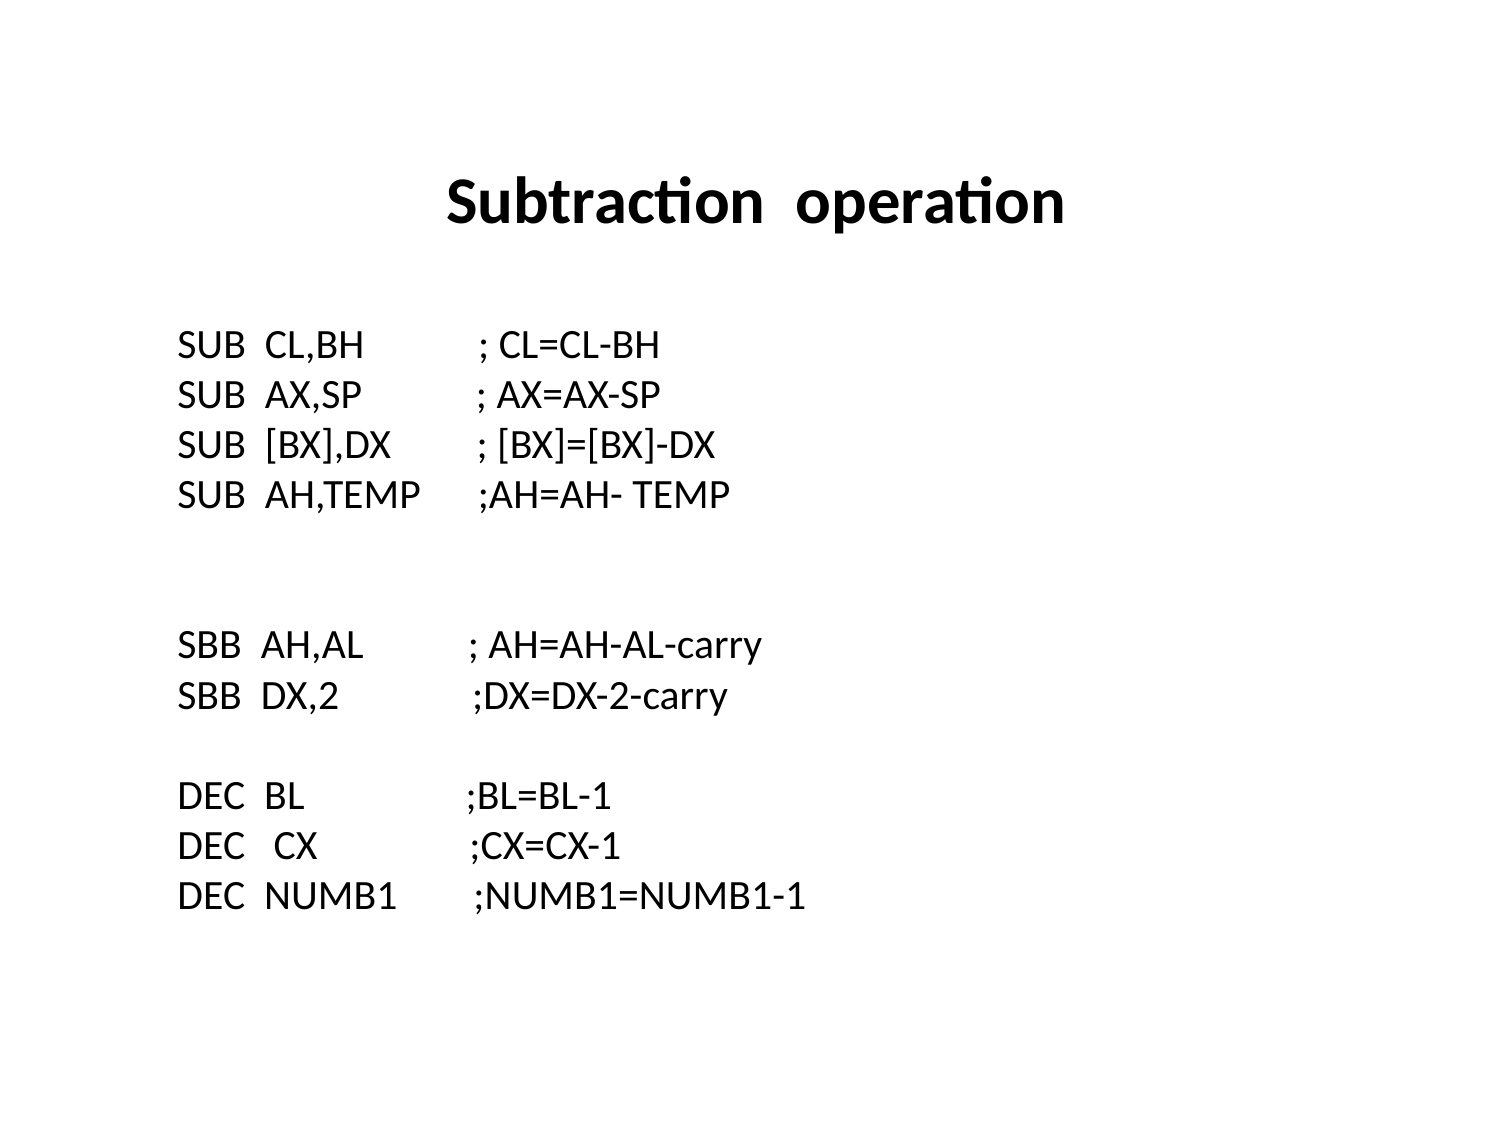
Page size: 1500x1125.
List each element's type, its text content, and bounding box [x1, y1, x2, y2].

text_box Subtraction operation SUB CL,BH ; CL=CL-BH SUB AX,SP ; AX=AX-SP SUB [BX],DX ; [BX]=[BX]-DX SUB AH,TEMP ;AH=AH- TEMP SBB AH,AL ; AH=AH-AL-carry SBB DX,2 ;DX=DX-2-carry DEC BL ;BL=BL-1 DEC CX ;CX=CX-1 DEC NUMB1 ;NUMB1=NUMB1-1 [162, 149, 1350, 925]
